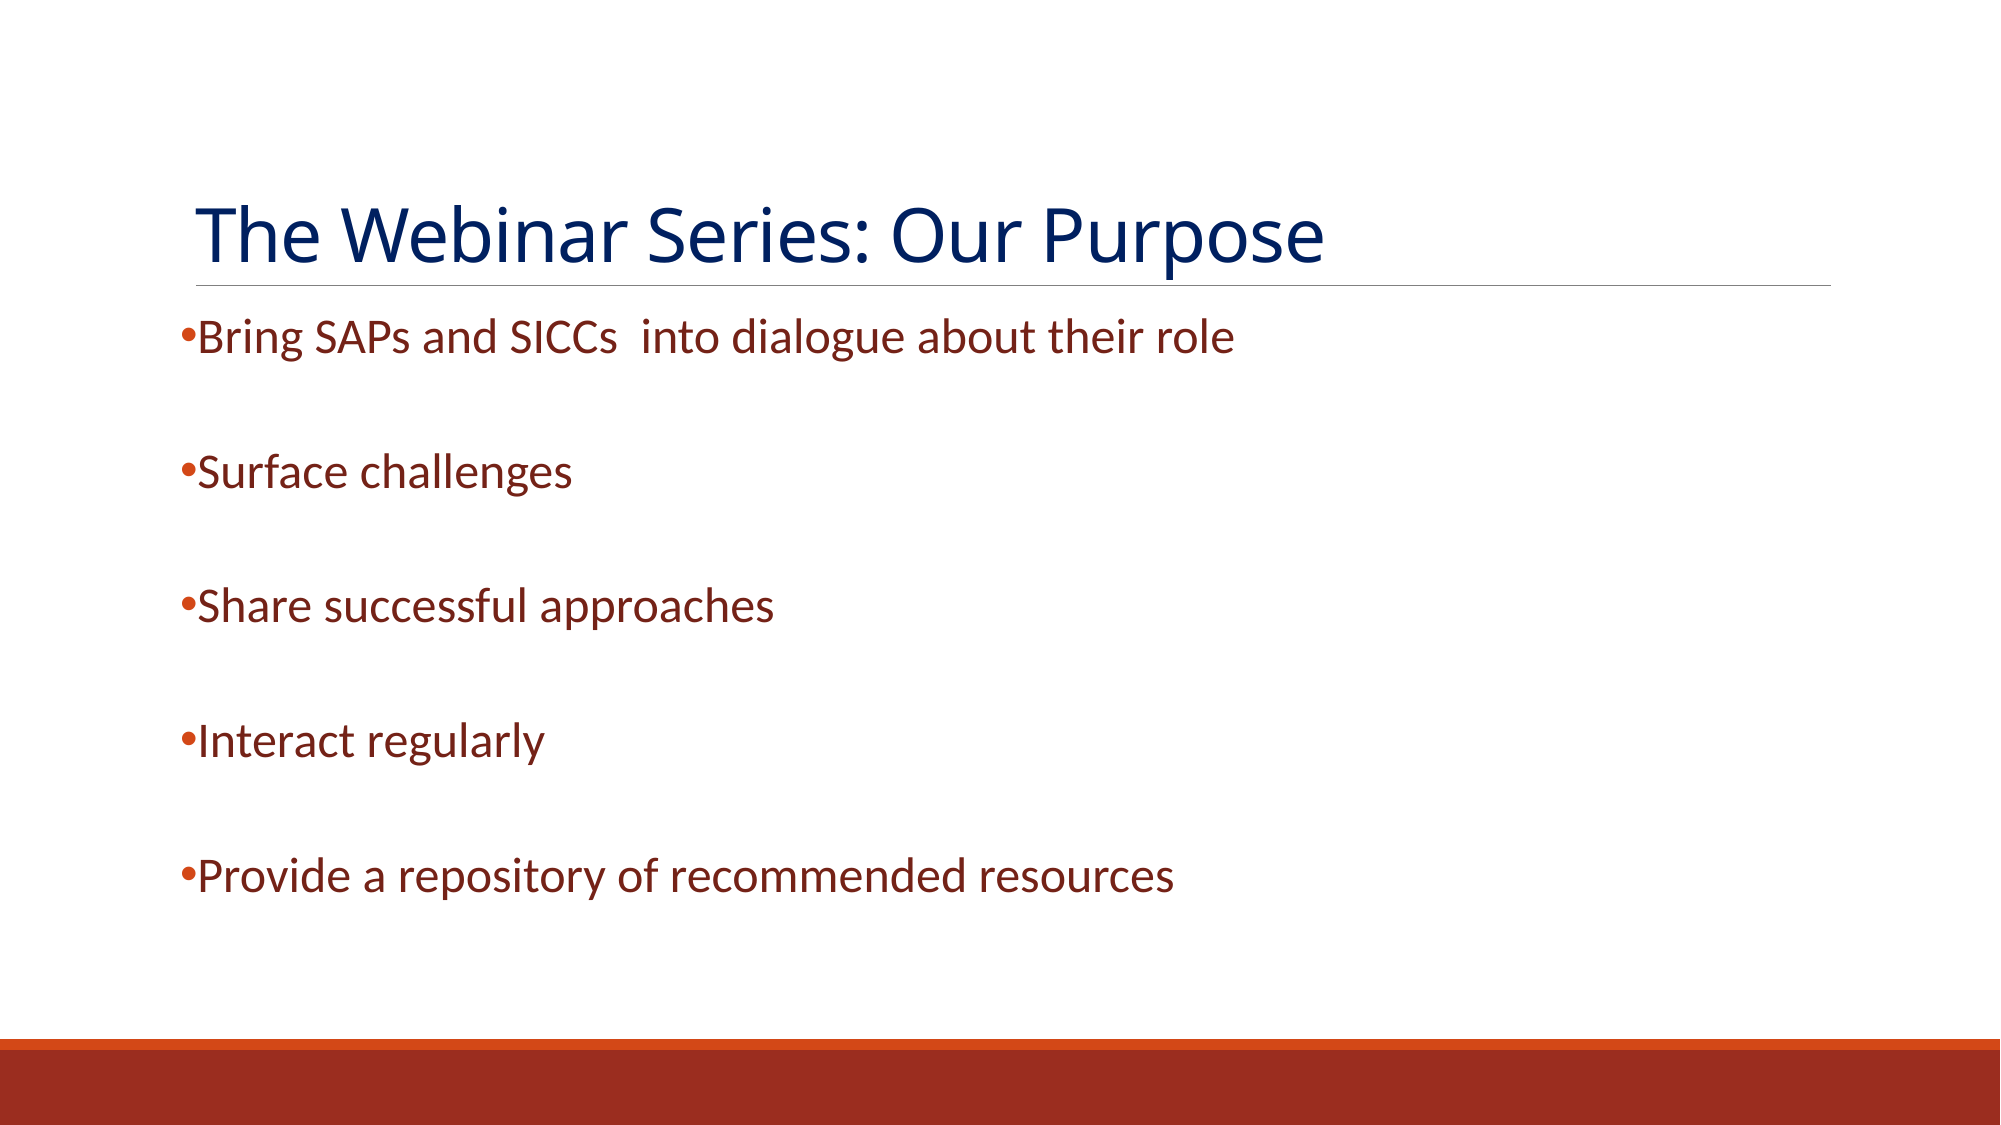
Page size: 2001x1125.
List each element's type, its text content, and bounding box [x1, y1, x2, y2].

title The Webinar Series: Our Purpose [180, 47, 1830, 285]
list Bring SAPs and SICCs into dialogue about their role Surface challenges Share successful approaches Interact regularly Provide a repository of recommended resources [180, 302, 1830, 963]
